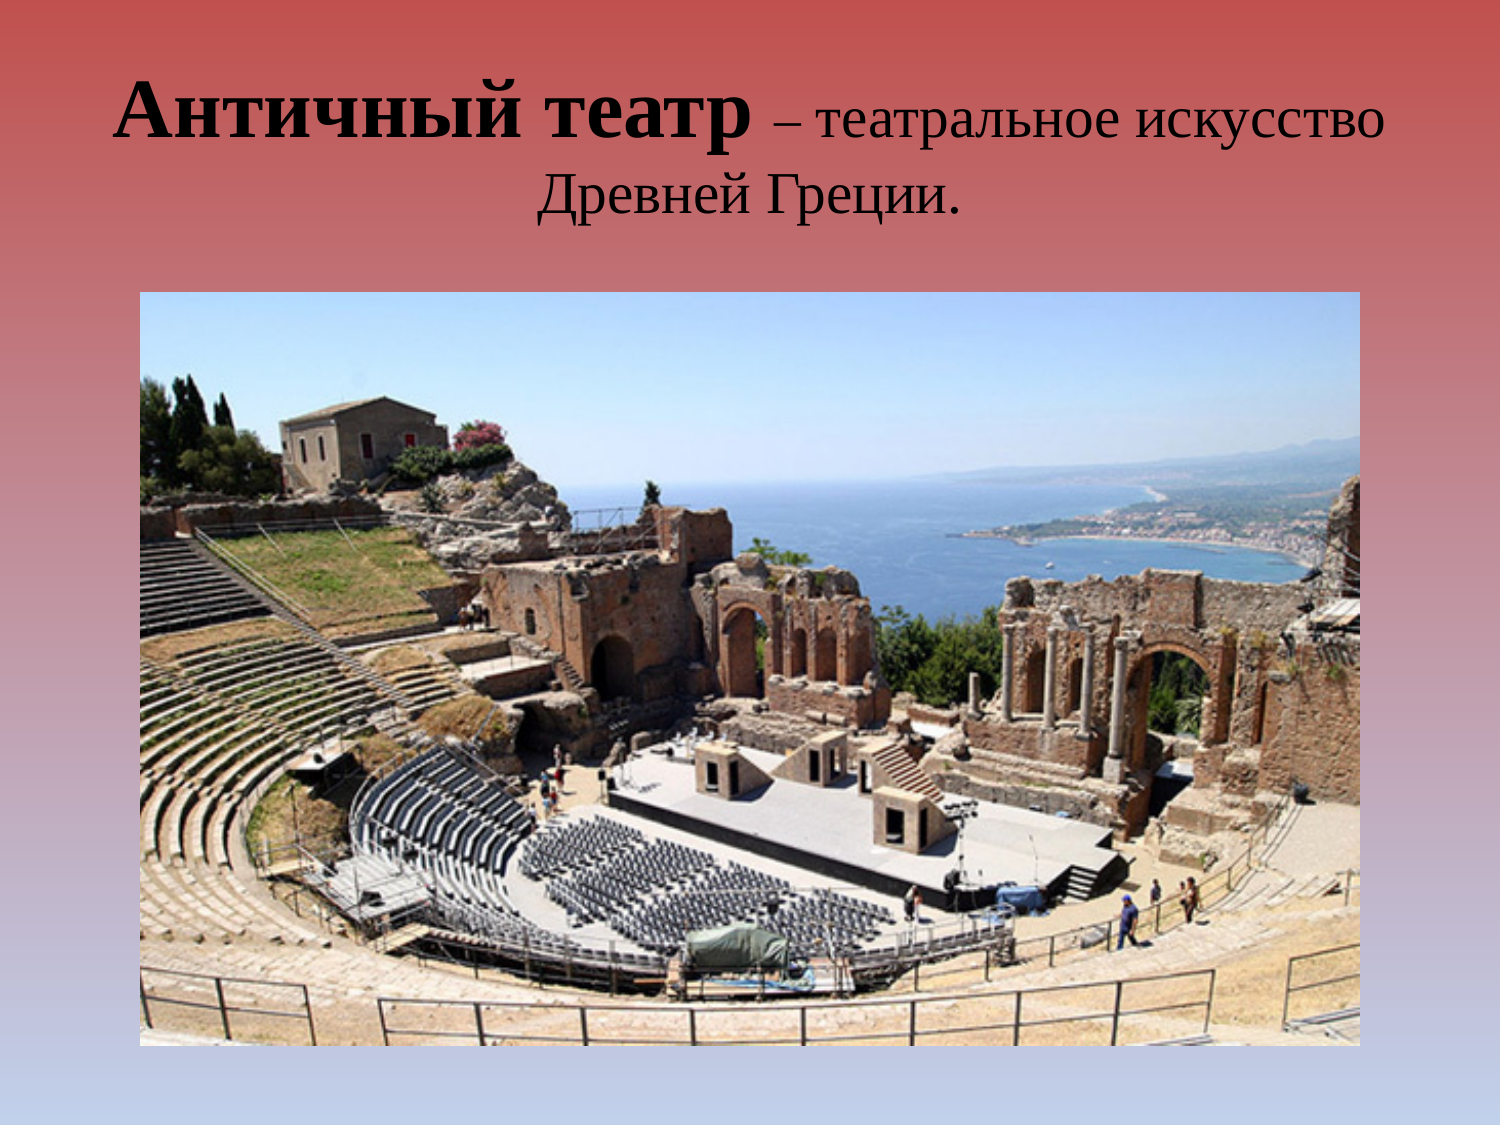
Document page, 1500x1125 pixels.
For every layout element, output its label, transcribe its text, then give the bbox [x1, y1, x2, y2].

title Античный театр – театральное искусство Древней Греции. [75, 45, 1425, 233]
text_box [140, 292, 1360, 1046]
